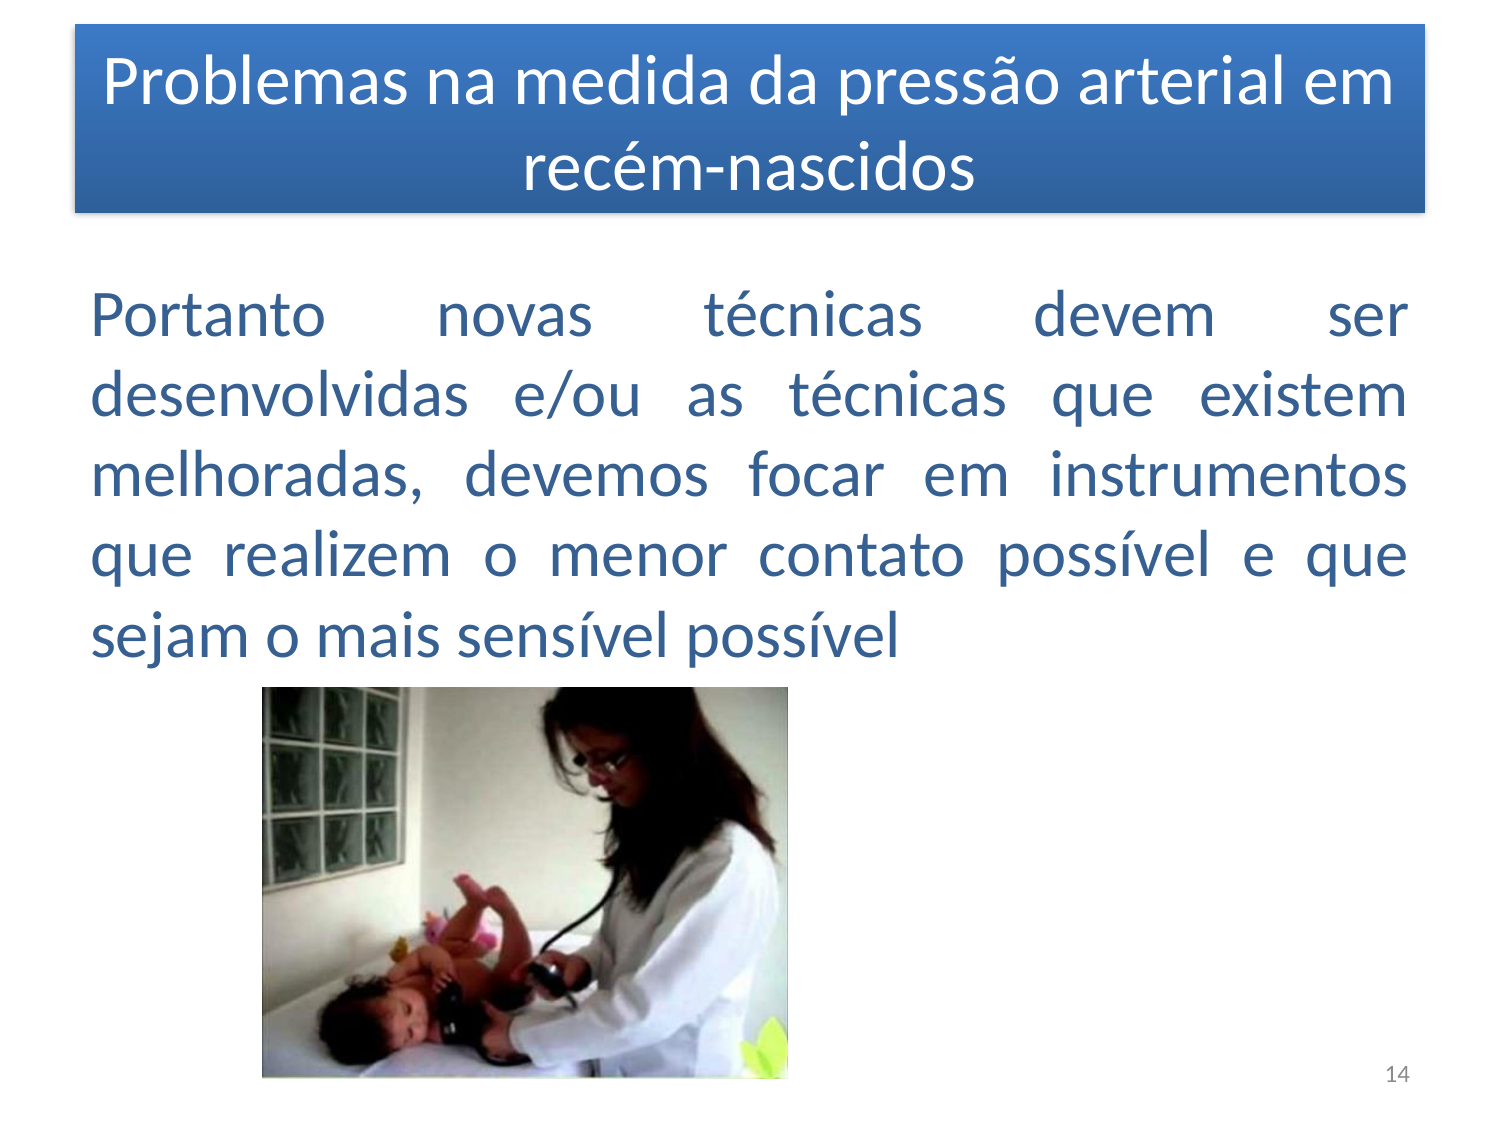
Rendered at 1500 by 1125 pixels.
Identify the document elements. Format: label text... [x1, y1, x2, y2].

title Problemas na medida da pressão arterial em recém-nascidos [75, 24, 1425, 213]
slide_number 14 [1074, 1042, 1425, 1103]
picture [262, 687, 788, 1079]
list Portanto novas técnicas devem ser desenvolvidas e/ou as técnicas que existem melhoradas, devemos focar em instrumentos que realizem o menor contato possível e que sejam o mais sensível possível [75, 262, 1425, 1050]
